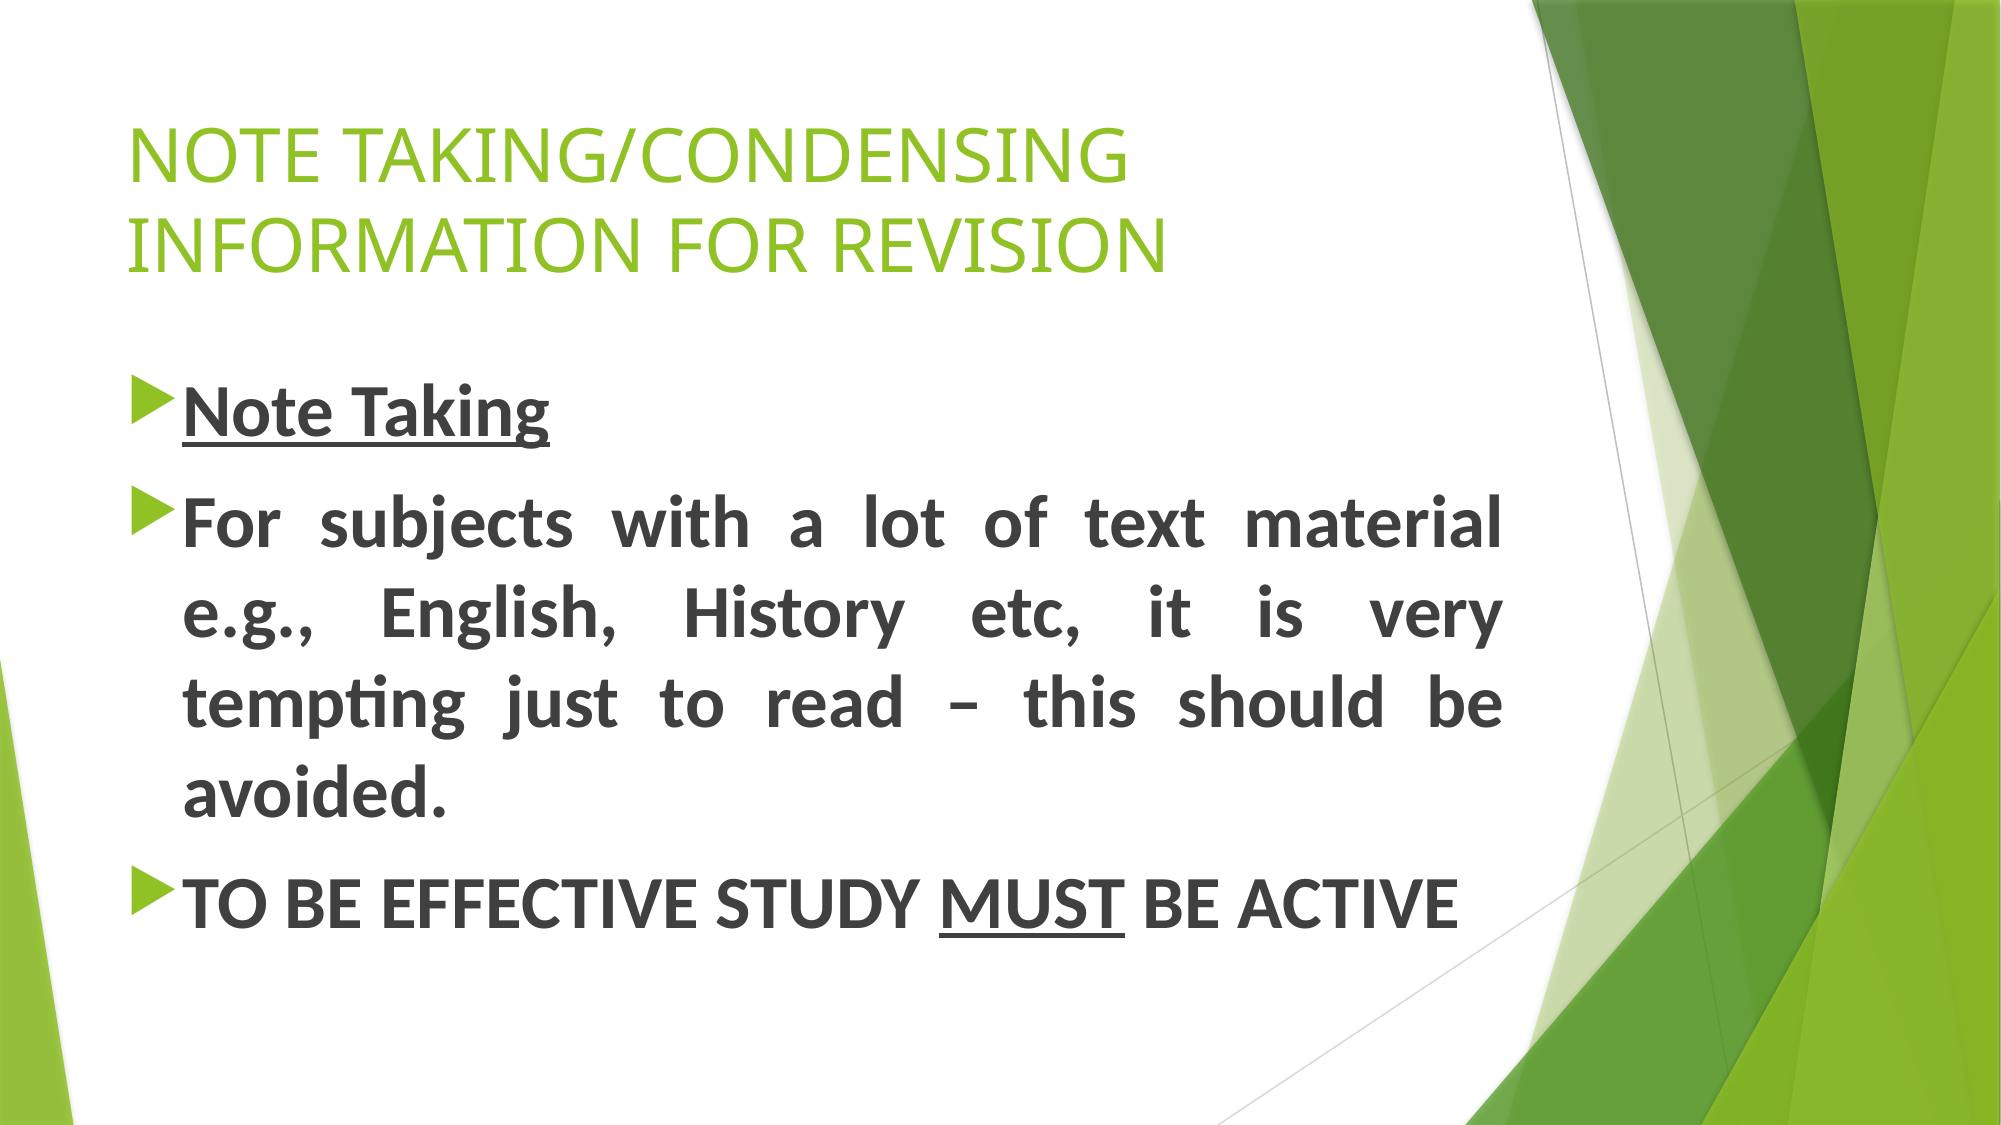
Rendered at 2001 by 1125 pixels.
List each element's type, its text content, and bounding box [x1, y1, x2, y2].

list Note Taking For subjects with a lot of text material e.g., English, History etc, it is very tempting just to read – this should be avoided. TO BE EFFECTIVE STUDY MUST BE ACTIVE [111, 354, 1522, 992]
title NOTE TAKING/CONDENSING INFORMATION FOR REVISION [111, 99, 1522, 317]
